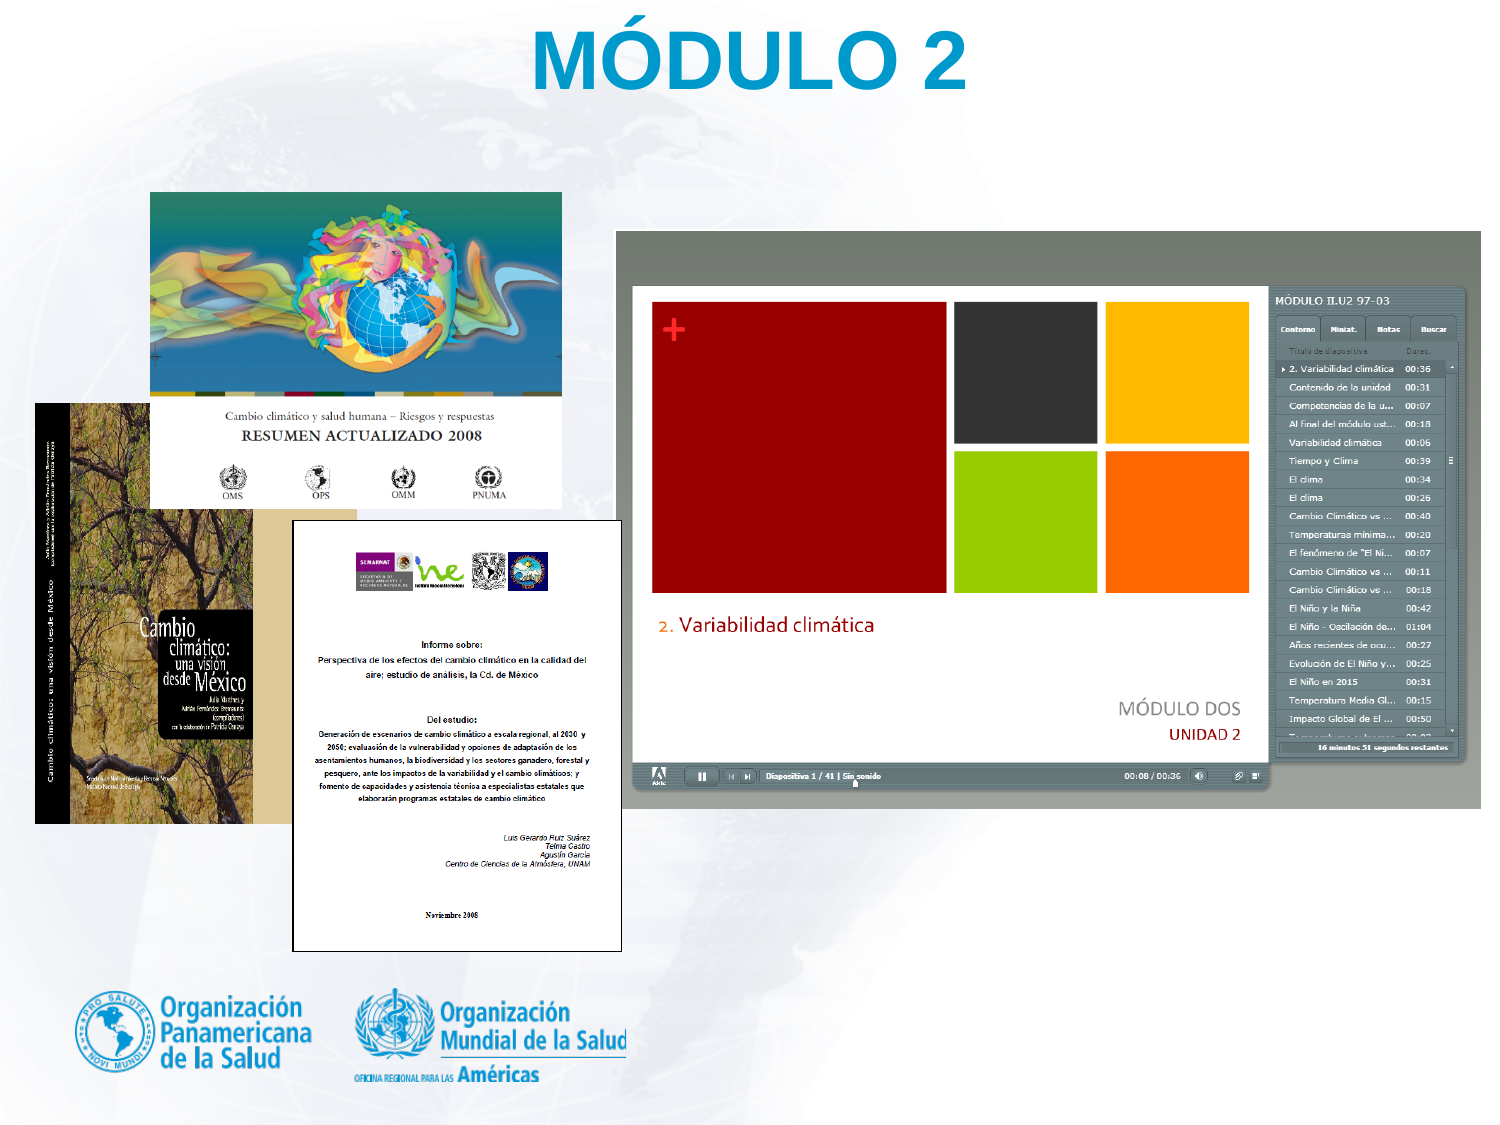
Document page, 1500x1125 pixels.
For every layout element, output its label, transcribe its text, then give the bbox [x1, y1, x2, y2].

text_box MÓDULO 2 [74, 0, 1425, 112]
picture [0, 0, 1500, 1125]
